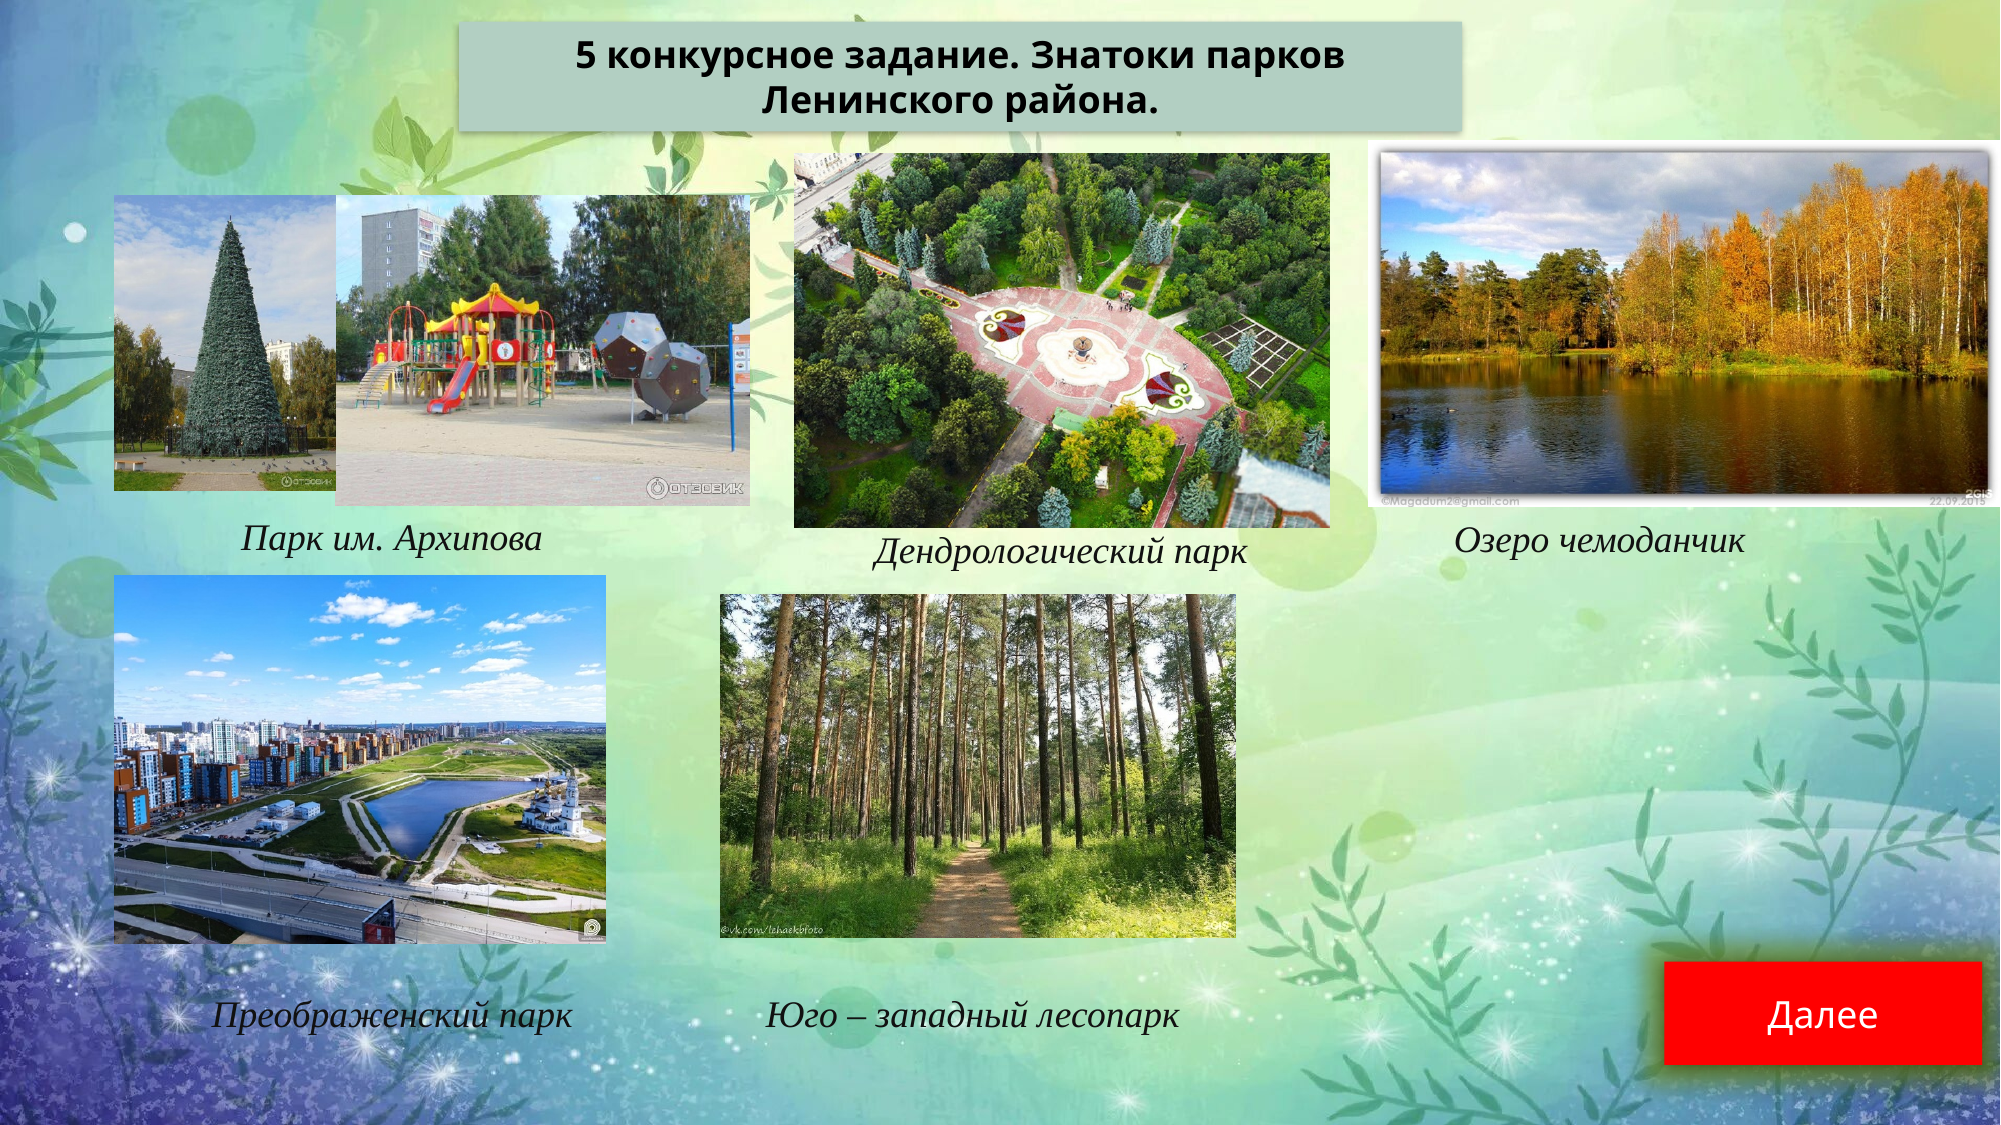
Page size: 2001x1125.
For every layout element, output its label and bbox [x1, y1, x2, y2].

list [335, 195, 750, 506]
picture [0, 0, 2000, 1125]
